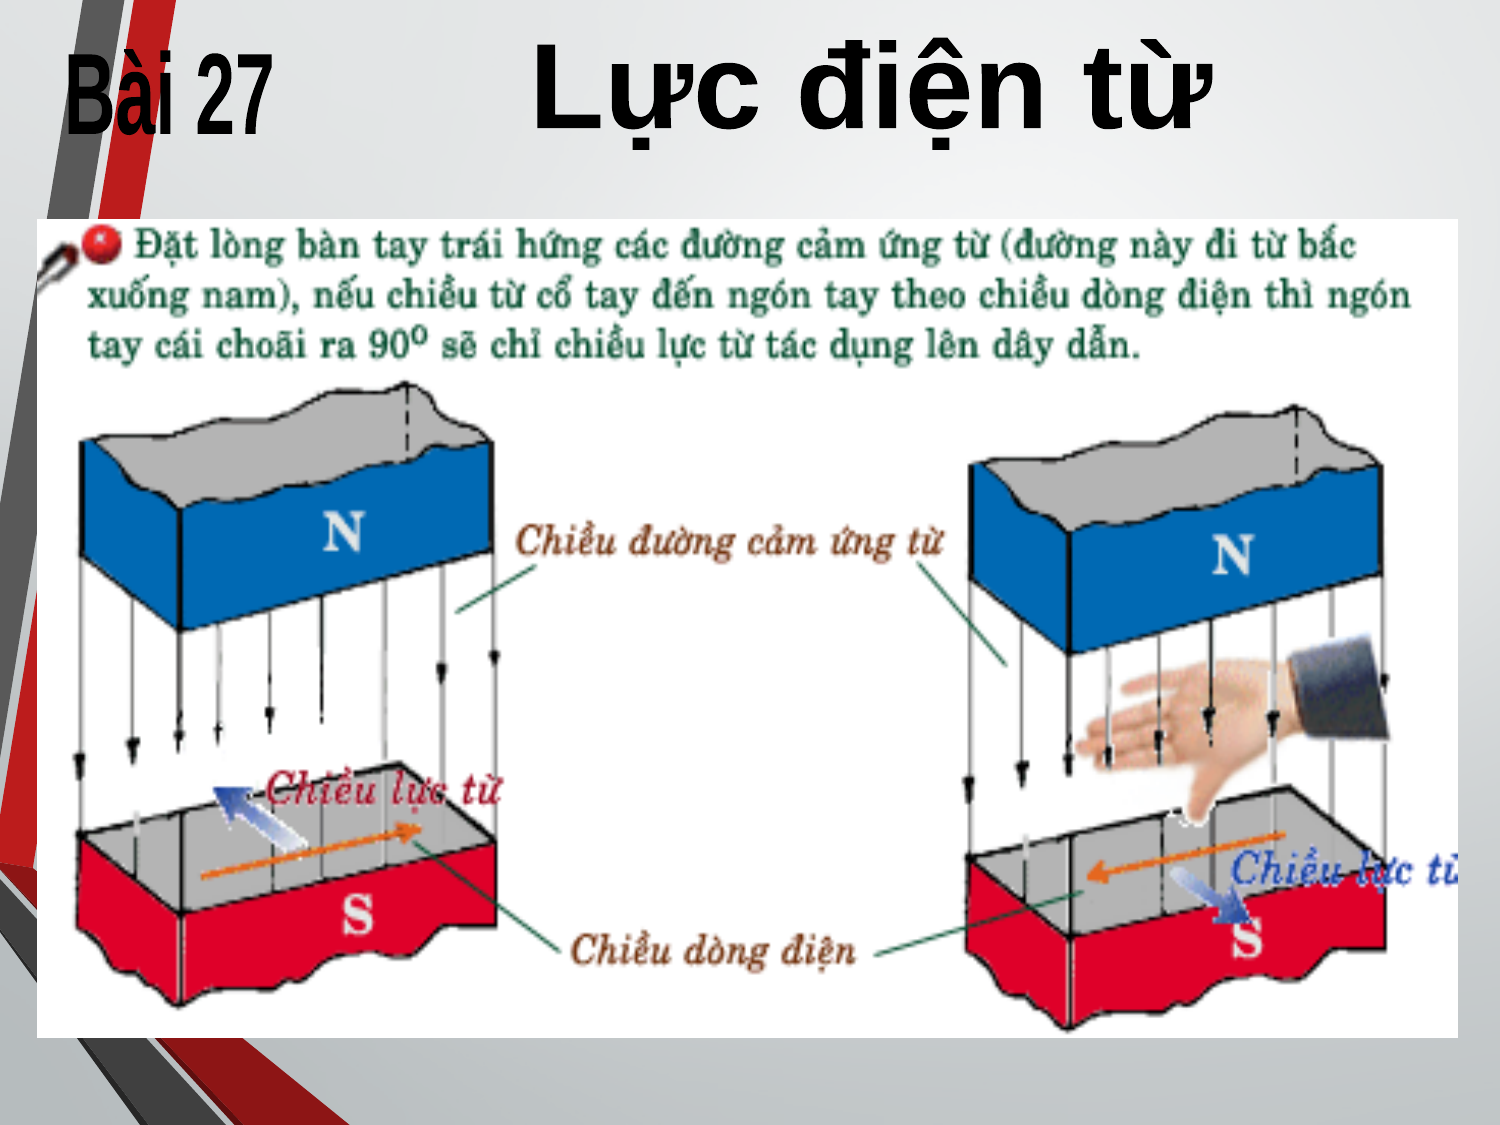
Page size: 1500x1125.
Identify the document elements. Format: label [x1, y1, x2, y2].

picture [37, 219, 1458, 1038]
